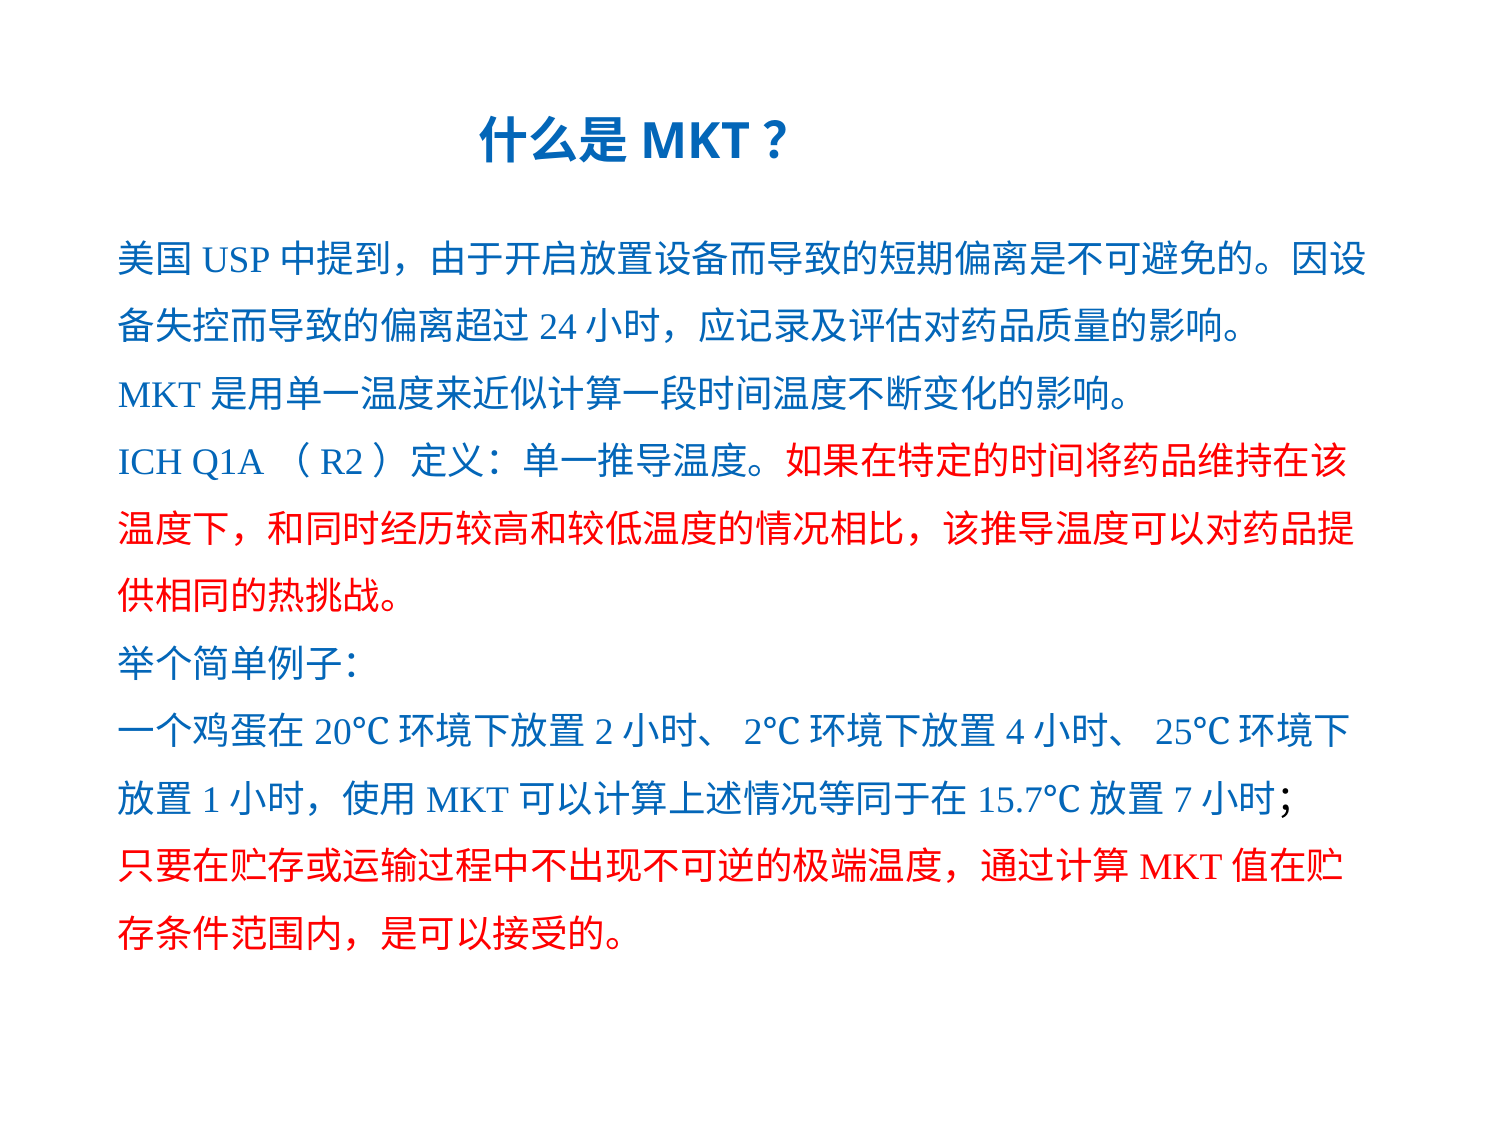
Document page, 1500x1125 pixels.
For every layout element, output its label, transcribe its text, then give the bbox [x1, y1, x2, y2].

text_box 美国USP中提到，由于开启放置设备而导致的短期偏离是不可避免的。因设备失控而导致的偏离超过24小时，应记录及评估对药品质量的影响。 MKT是用单一温度来近似计算一段时间温度不断变化的影响。 ICH Q1A（R2）定义：单一推导温度。如果在特定的时间将药品维持在该温度下，和同时经历较高和较低温度的情况相比，该推导温度可以对药品提供相同的热挑战。 举个简单例子： 一个鸡蛋在20℃环境下放置2小时、2℃环境下放置4小时、25℃环境下放置1小时，使用MKT可以计算上述情况等同于在15.7℃放置7小时； 只要在贮存或运输过程中不出现不可逆的极端温度，通过计算MKT值在贮存条件范围内，是可以接受的。 [103, 204, 1396, 963]
text_box 什么是MKT？问题 [118, 74, 1248, 203]
